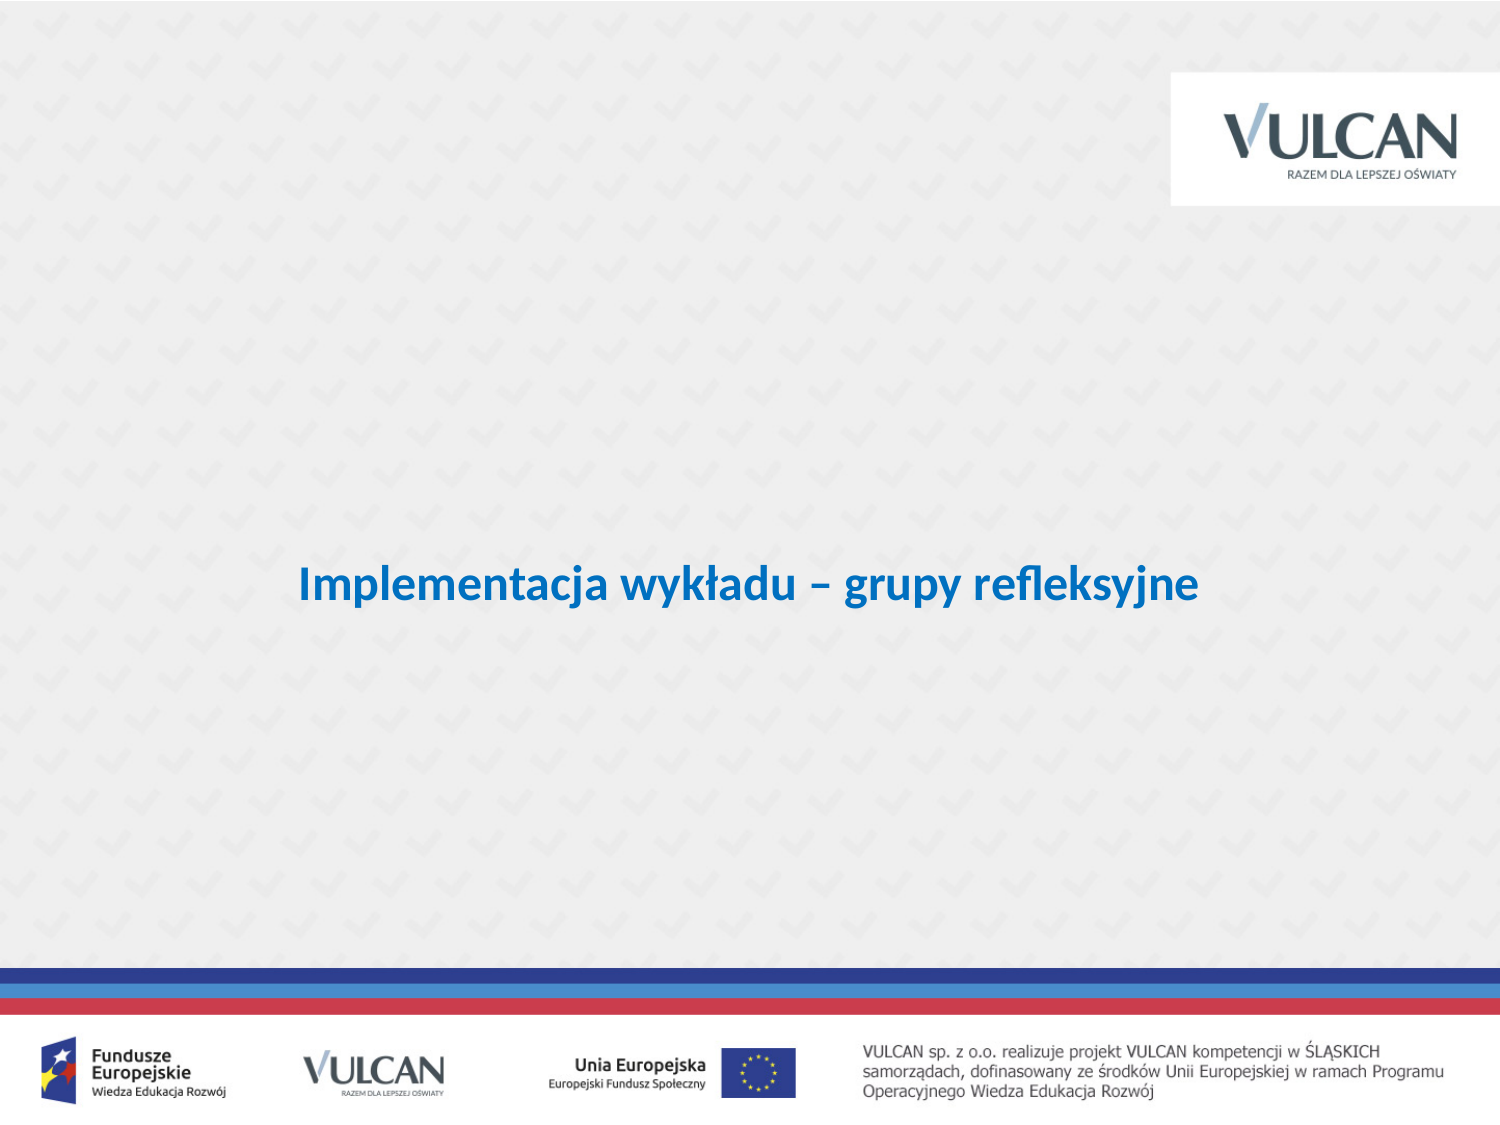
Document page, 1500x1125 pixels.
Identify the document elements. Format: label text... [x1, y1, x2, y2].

picture [0, 1, 1500, 1124]
list Implementacja wykładu – grupy refleksyjne [29, 184, 1471, 977]
